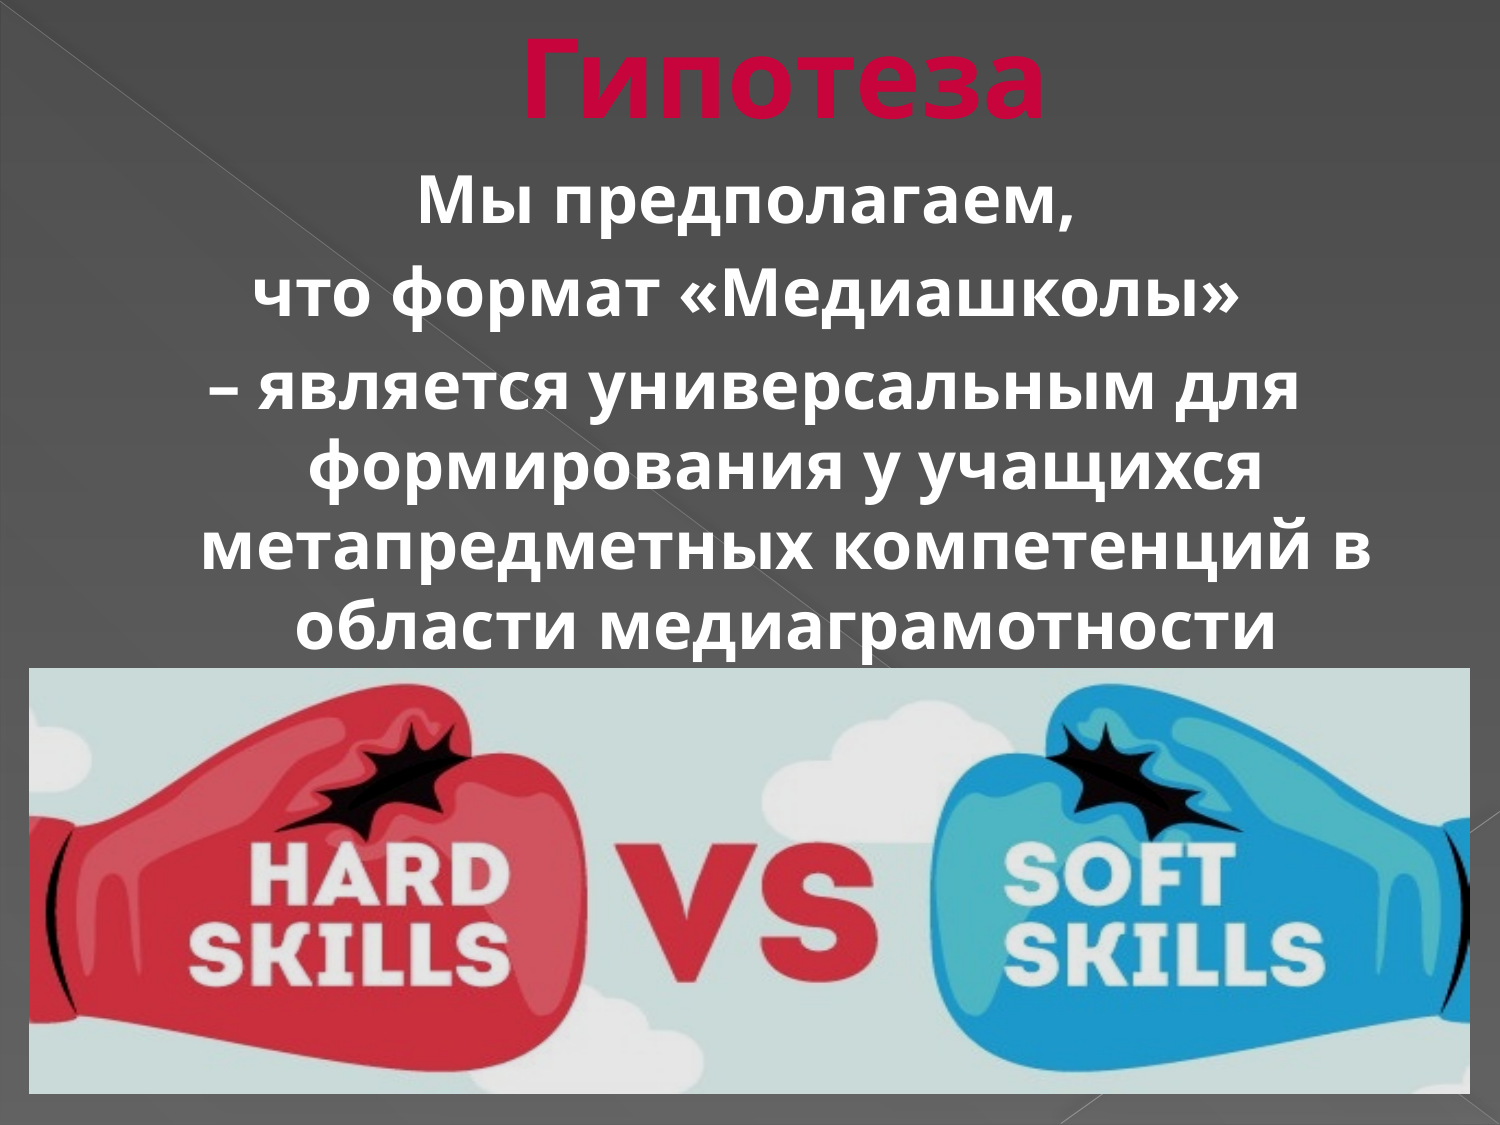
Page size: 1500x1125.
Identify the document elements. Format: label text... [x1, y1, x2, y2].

picture [29, 668, 1471, 1095]
list Мы предполагаем, что формат «Медиашколы» – является универсальным для формирования у учащихся метапредметных компетенций в области медиаграмотности [0, 149, 1500, 675]
title Гипотеза [76, 0, 1427, 149]
